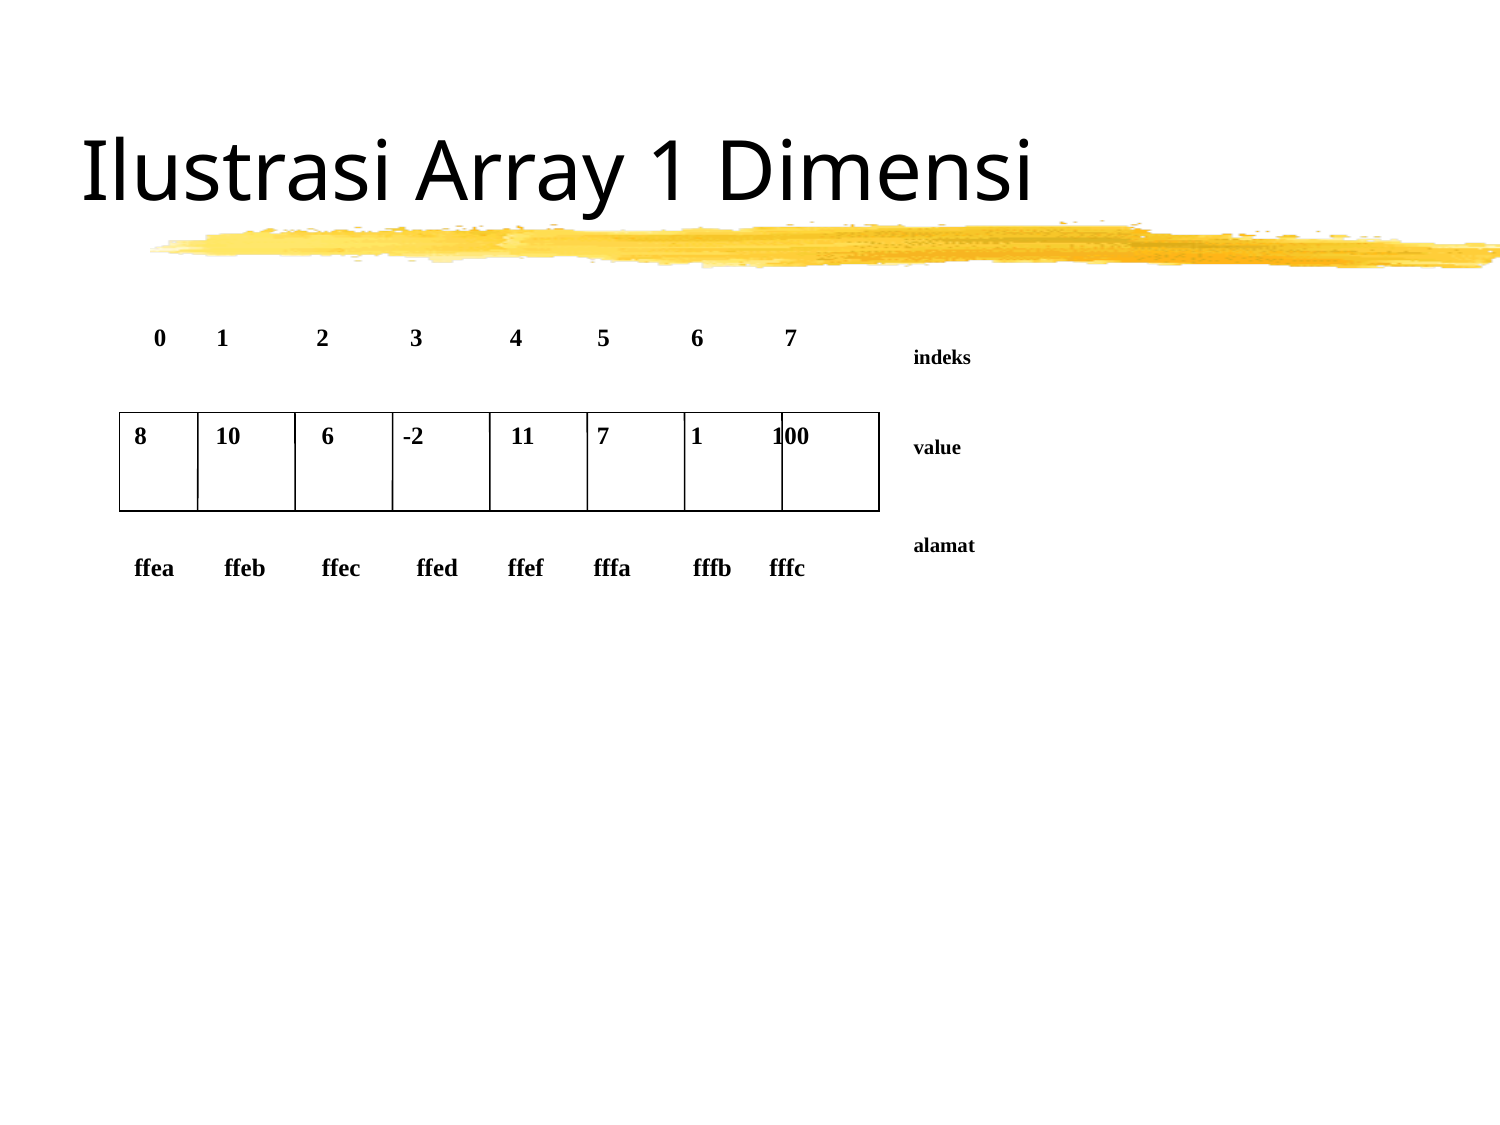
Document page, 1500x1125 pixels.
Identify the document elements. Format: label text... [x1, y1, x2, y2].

picture [150, 215, 1500, 279]
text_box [100, 314, 1211, 610]
title Ilustrasi Array 1 Dimensi [66, 37, 1342, 226]
